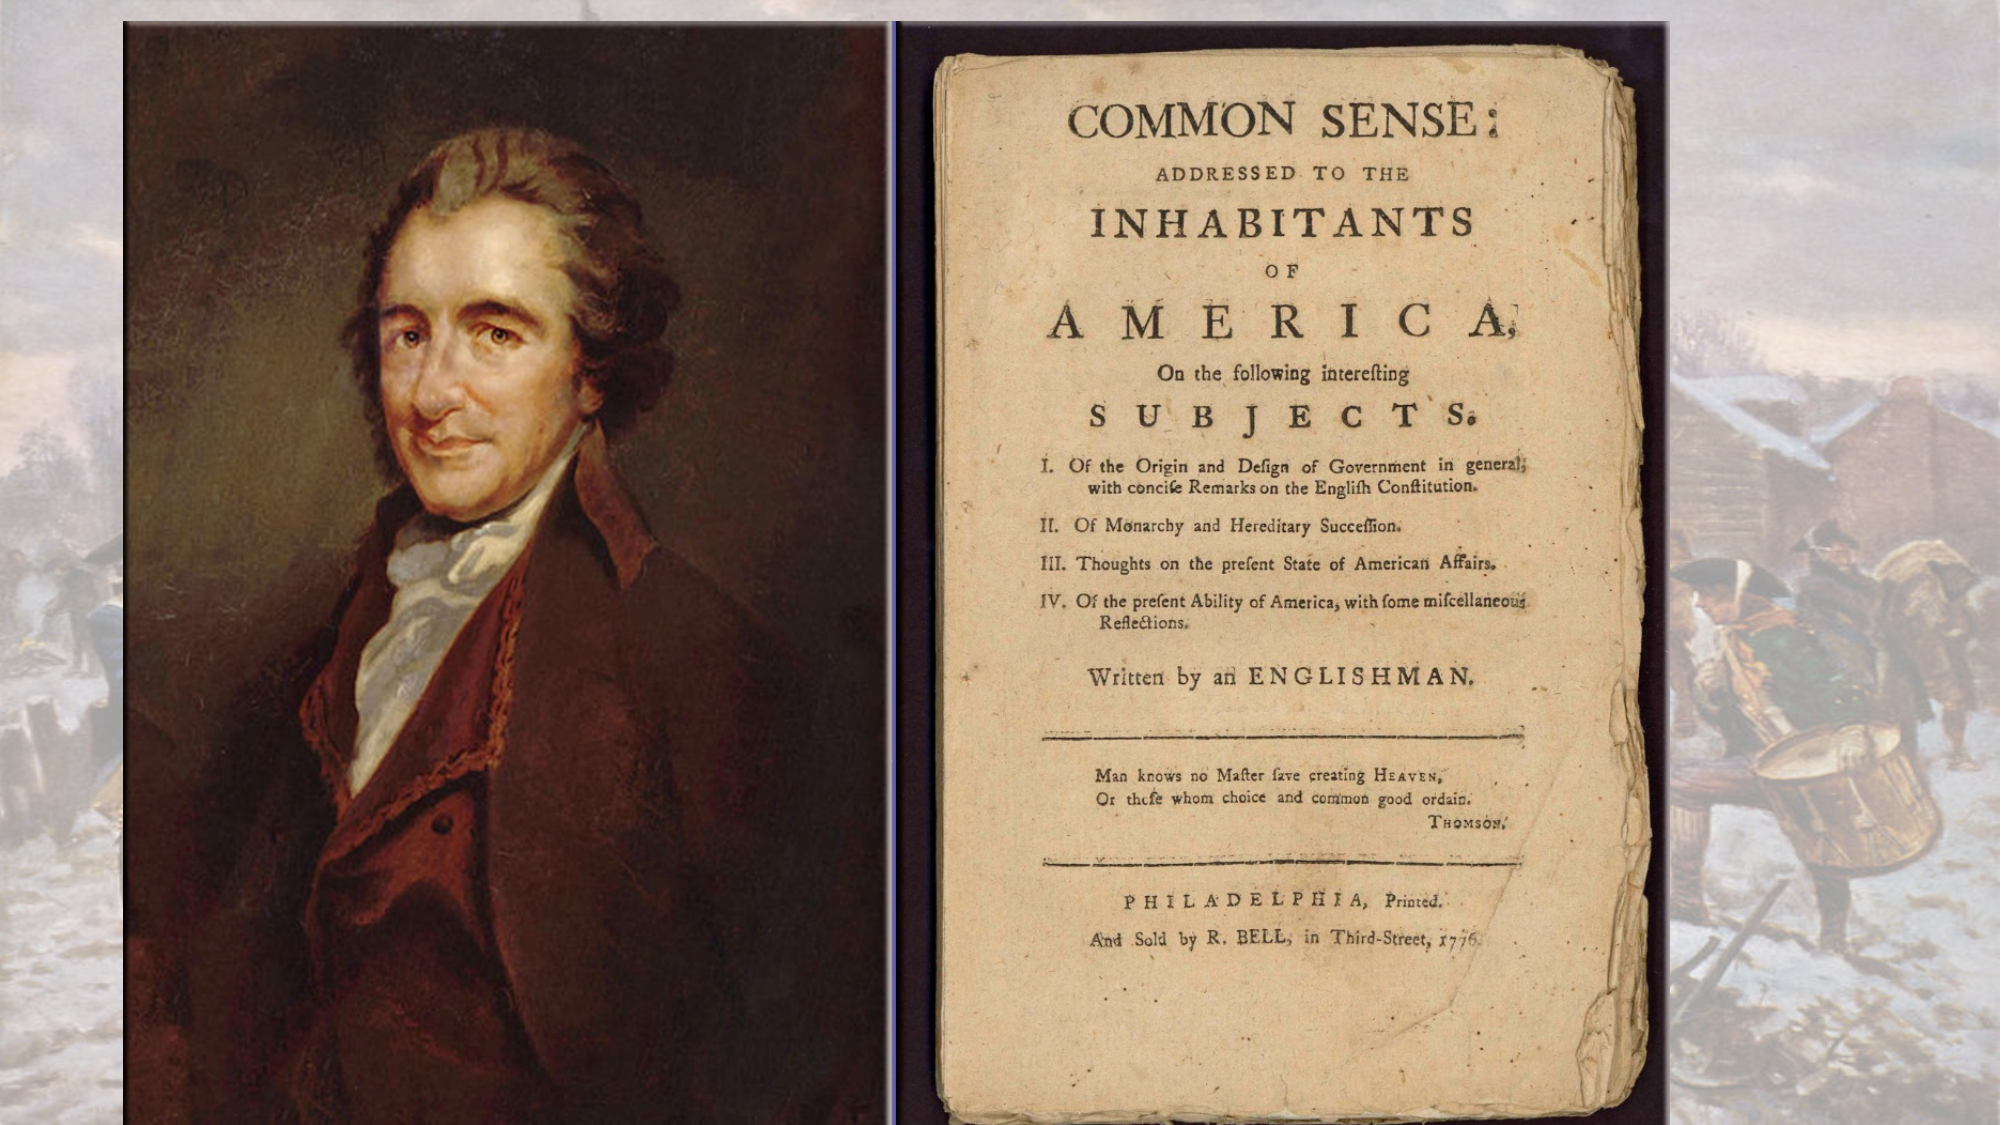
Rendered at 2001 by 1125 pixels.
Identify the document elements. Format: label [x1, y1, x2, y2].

list [123, 21, 1670, 1125]
